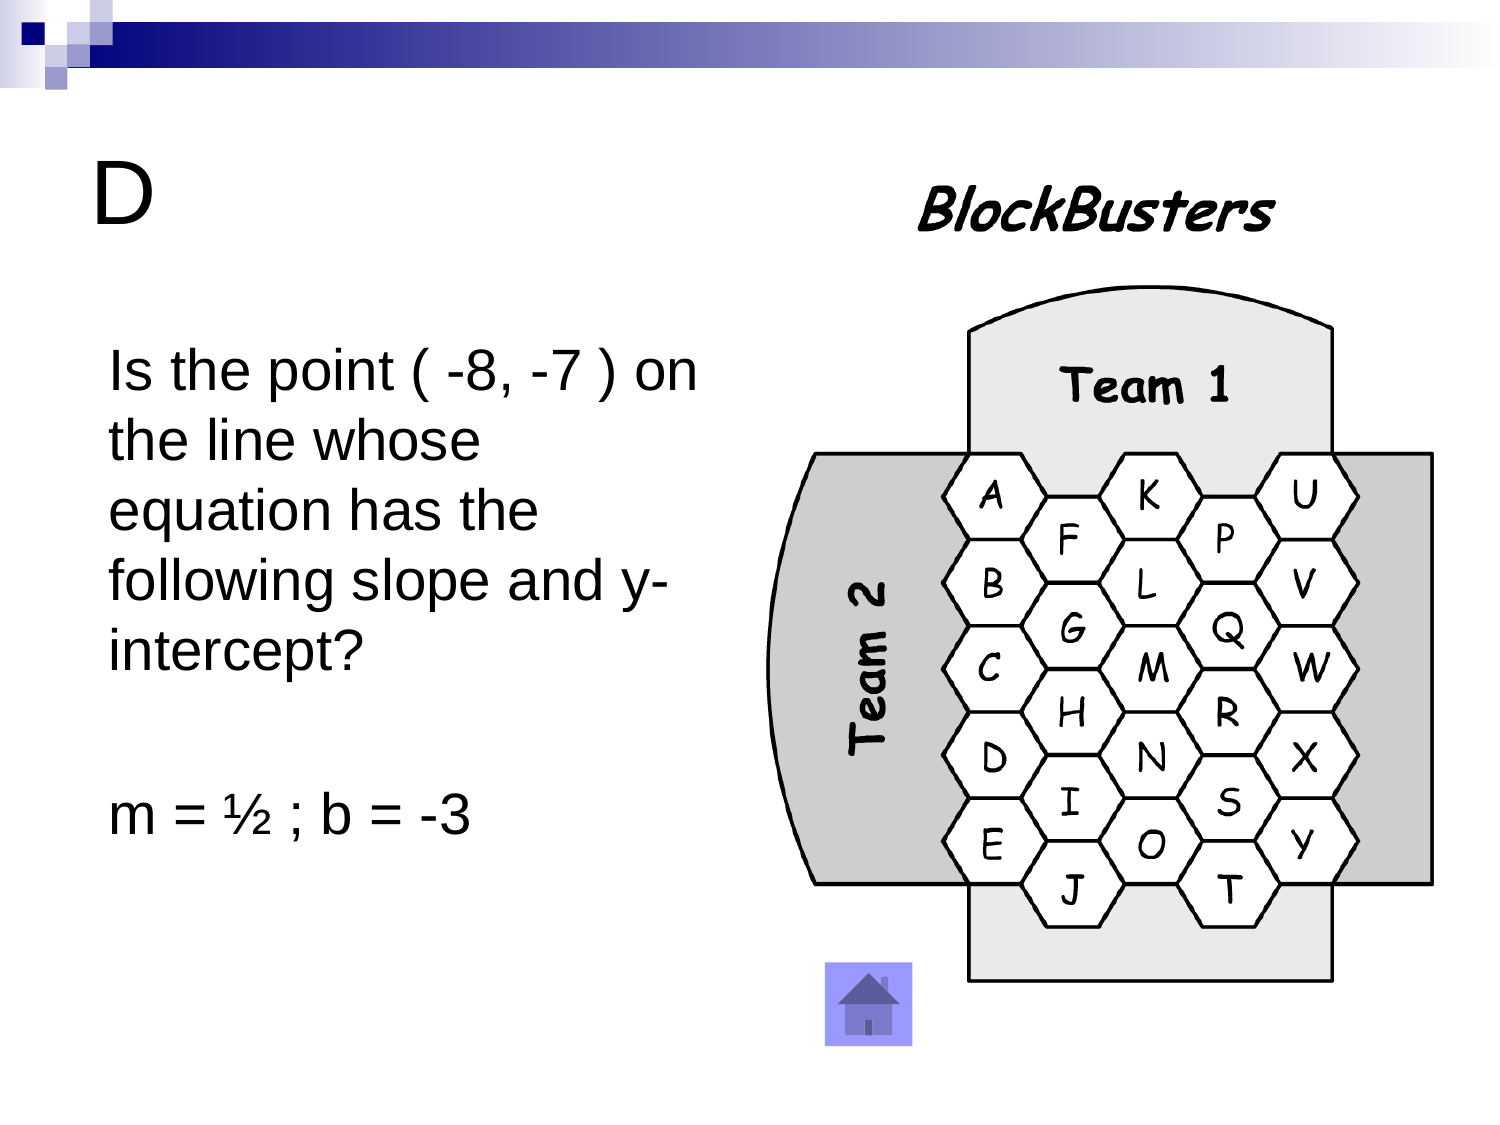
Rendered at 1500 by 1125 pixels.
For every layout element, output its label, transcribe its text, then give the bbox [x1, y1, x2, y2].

list Is the point ( -8, -7 ) on the line whose equation has the following slope and y-intercept? m = ½ ; b = -3 [37, 324, 738, 963]
picture [762, 162, 1441, 1037]
title D [74, 74, 1426, 301]
